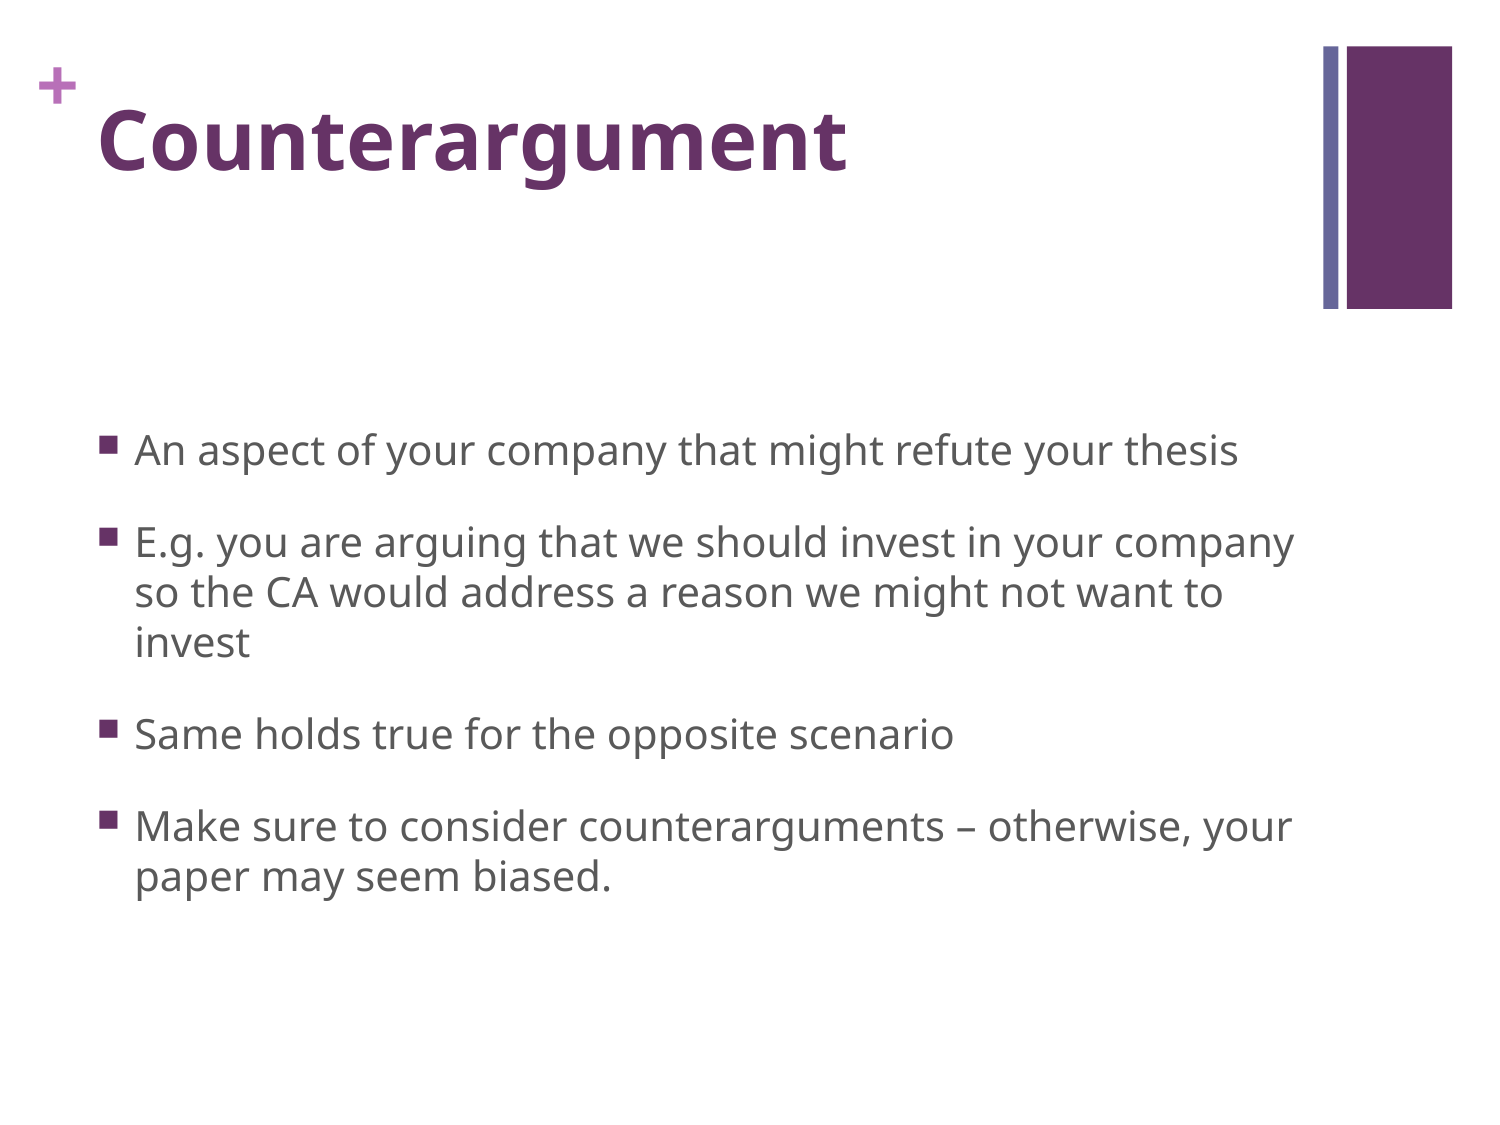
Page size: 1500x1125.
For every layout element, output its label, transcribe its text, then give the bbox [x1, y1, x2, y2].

list An aspect of your company that might refute your thesis E.g. you are arguing that we should invest in your company so the CA would address a reason we might not want to invest Same holds true for the opposite scenario Make sure to consider counterarguments – otherwise, your paper may seem biased. [81, 324, 1322, 1005]
title Counterargument [81, 79, 1322, 263]
